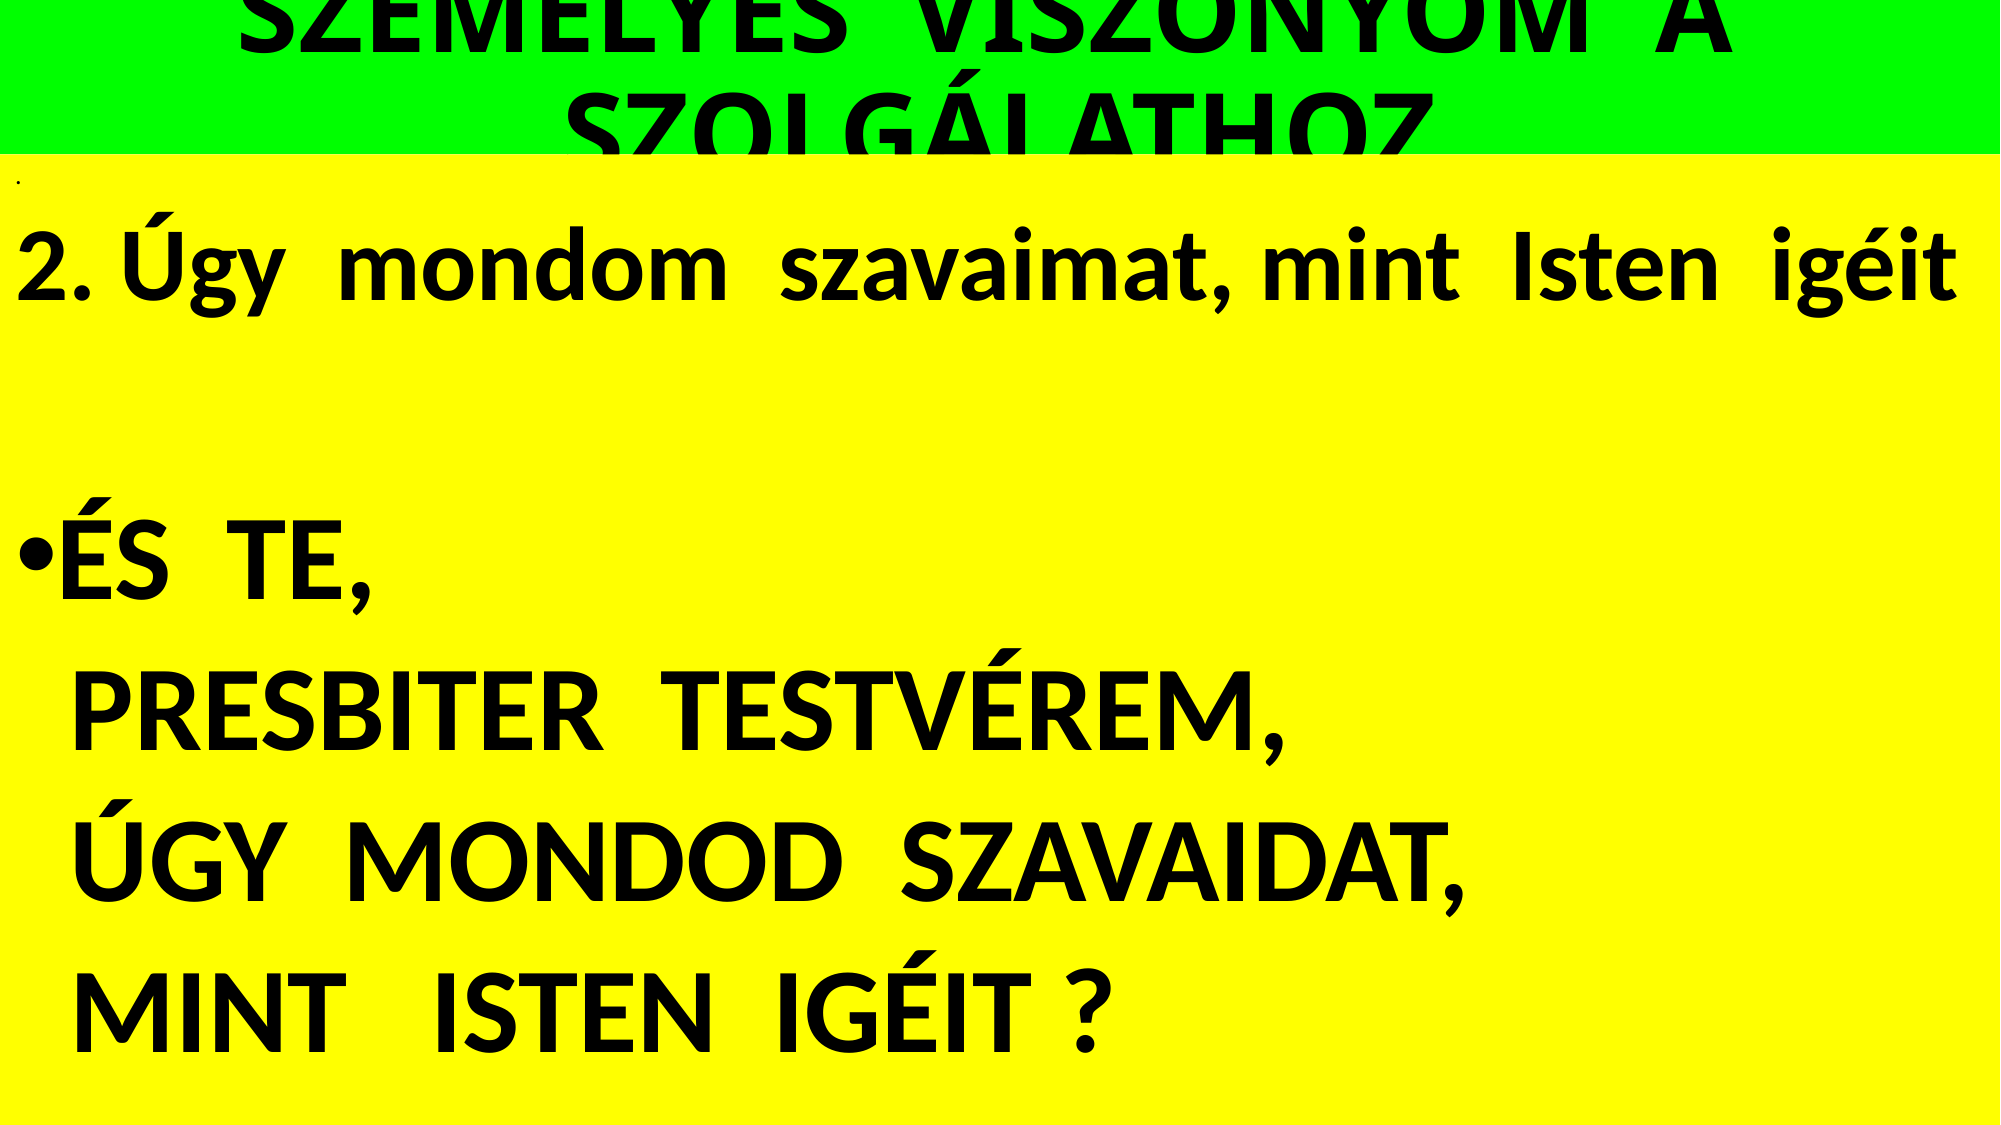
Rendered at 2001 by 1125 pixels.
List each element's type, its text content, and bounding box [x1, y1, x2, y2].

list . 2. Úgy mondom szavaimat, mint Isten igéit ÉS TE, PRESBITER TESTVÉREM, ÚGY MONDOD SZAVAIDAT, MINT ISTEN IGÉIT ? [0, 154, 2000, 1125]
title SZEMÉLYES VISZONYOM A SZOLGÁLATHOZ [0, 0, 2000, 154]
